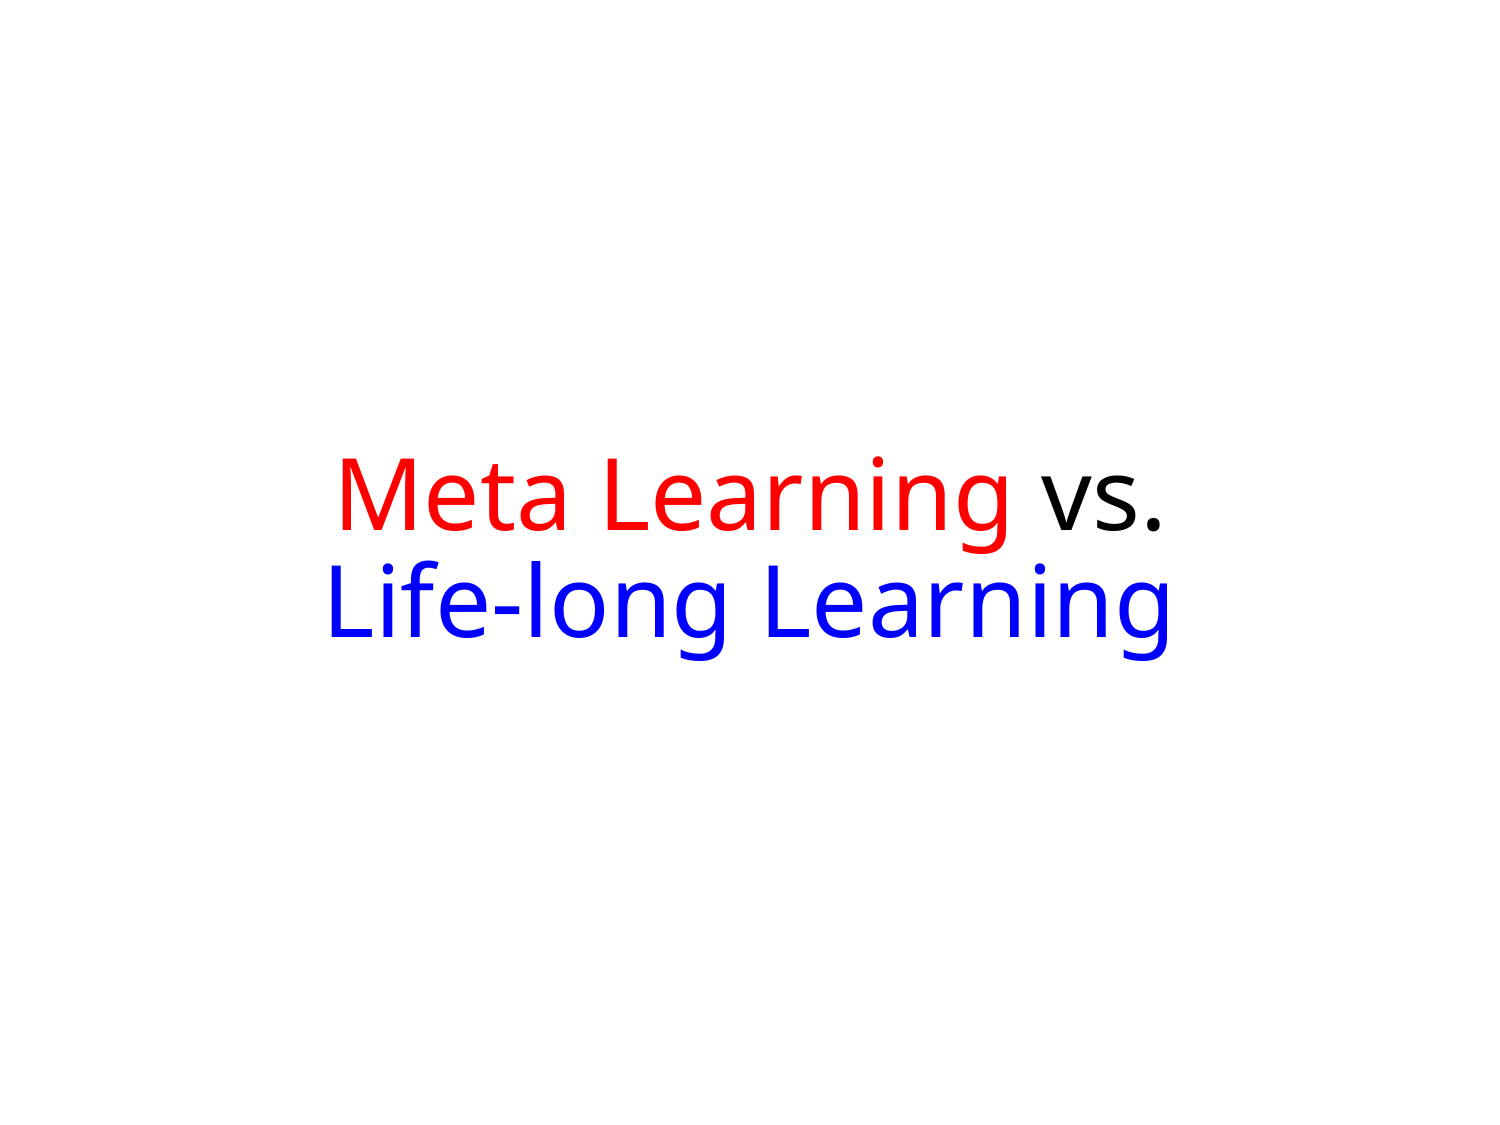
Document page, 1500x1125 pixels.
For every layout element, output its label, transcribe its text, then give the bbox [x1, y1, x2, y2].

title Meta Learning vs. Life-long Learning [112, 275, 1388, 667]
